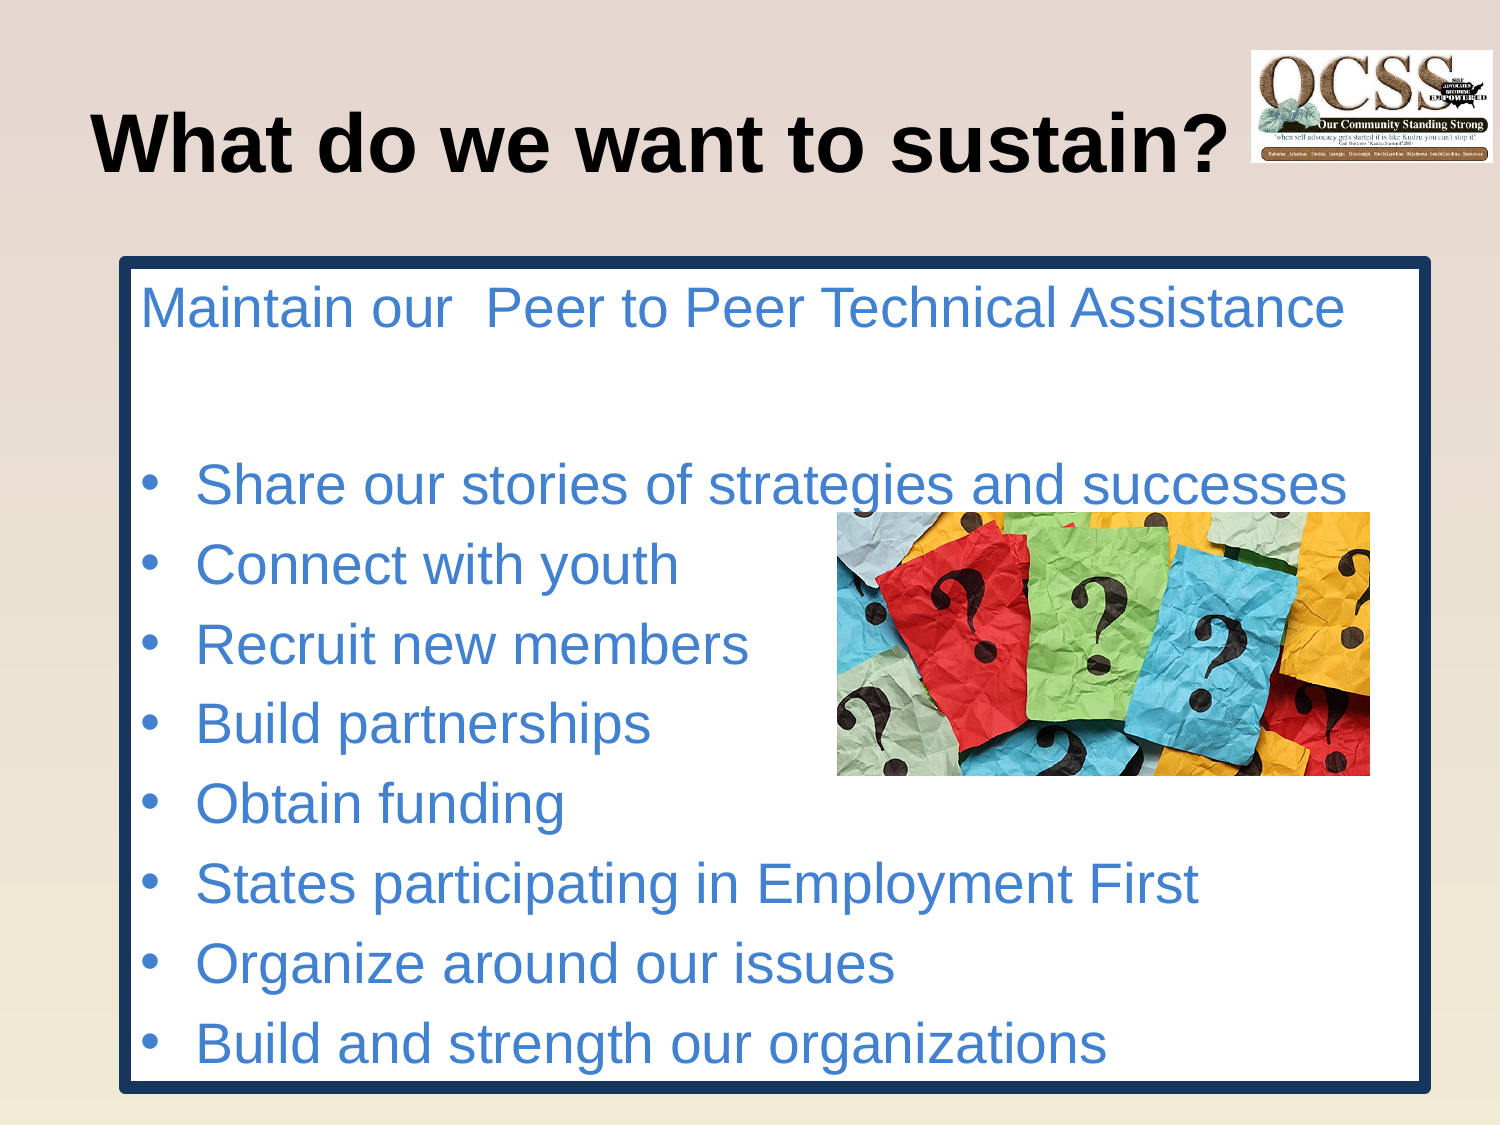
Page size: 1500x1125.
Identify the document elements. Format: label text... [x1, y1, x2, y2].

title What do we want to sustain? [75, 45, 1425, 233]
picture [1251, 49, 1493, 163]
slide_number 7 [1074, 1042, 1425, 1103]
list Maintain our Peer to Peer Technical Assistance Share our stories of strategies and successes Connect with youth Recruit new members Build partnerships Obtain funding States participating in Employment First Organize around our issues Build and strength our organizations [119, 256, 1431, 1094]
picture [836, 512, 1370, 776]
